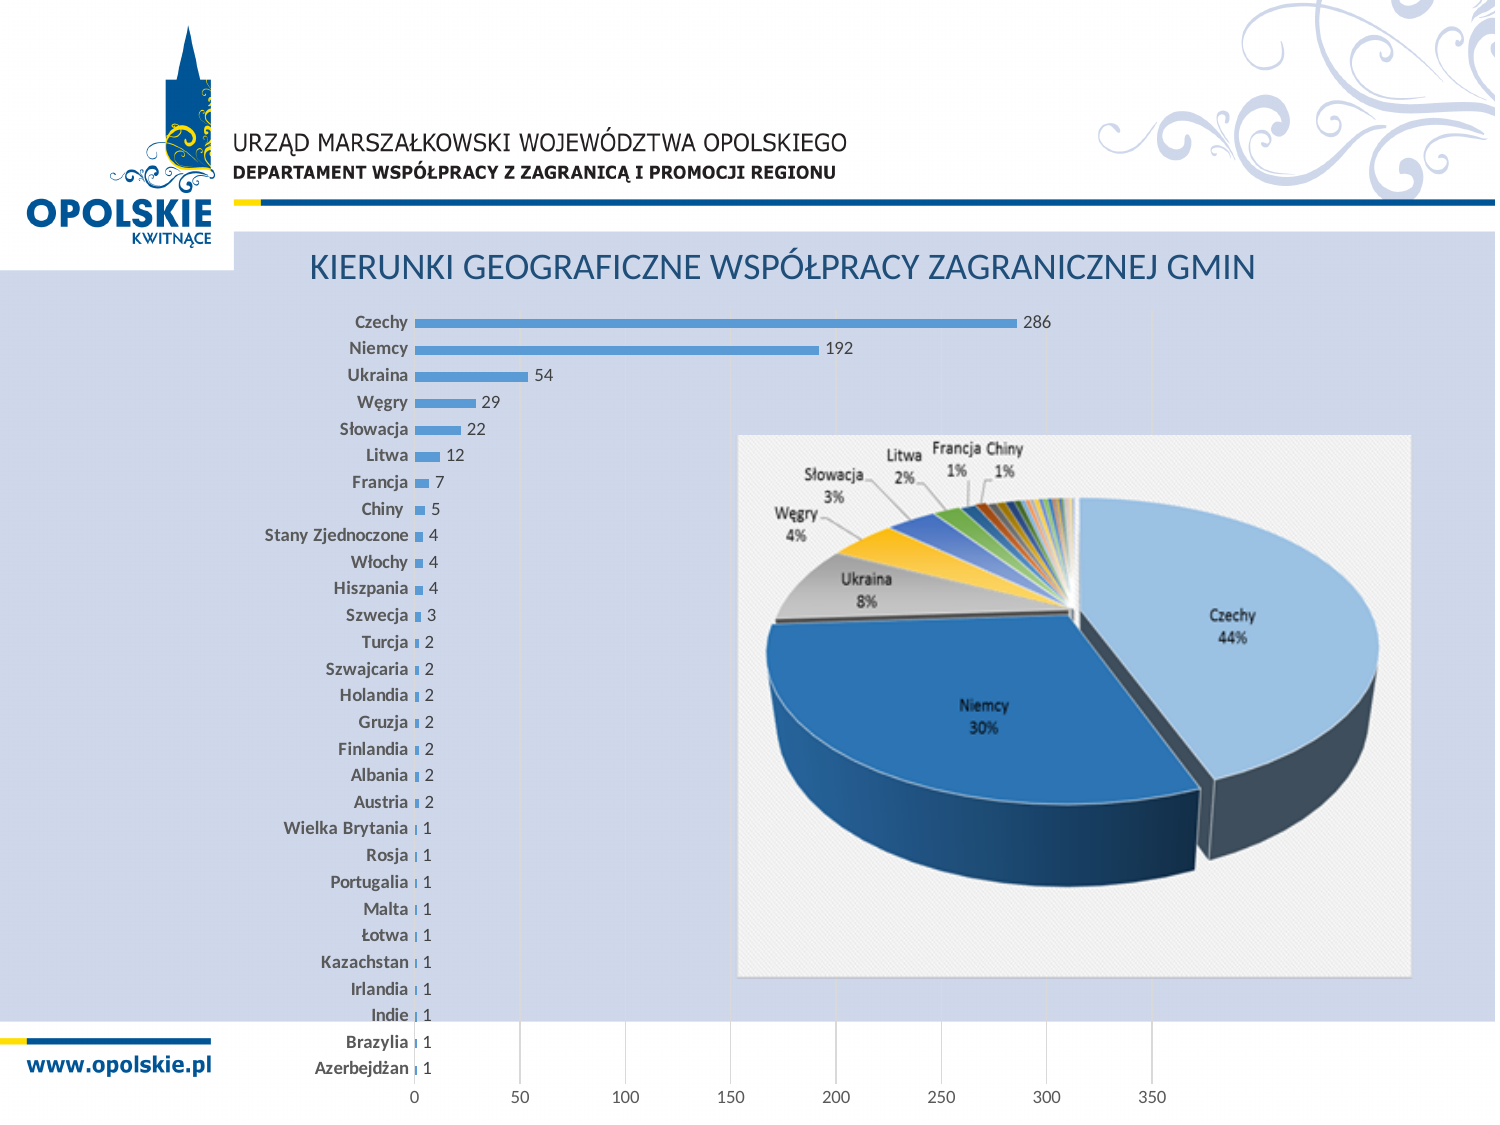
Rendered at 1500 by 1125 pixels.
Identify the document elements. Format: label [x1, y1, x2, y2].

picture [0, 0, 1500, 1125]
chart [246, 293, 1186, 1125]
